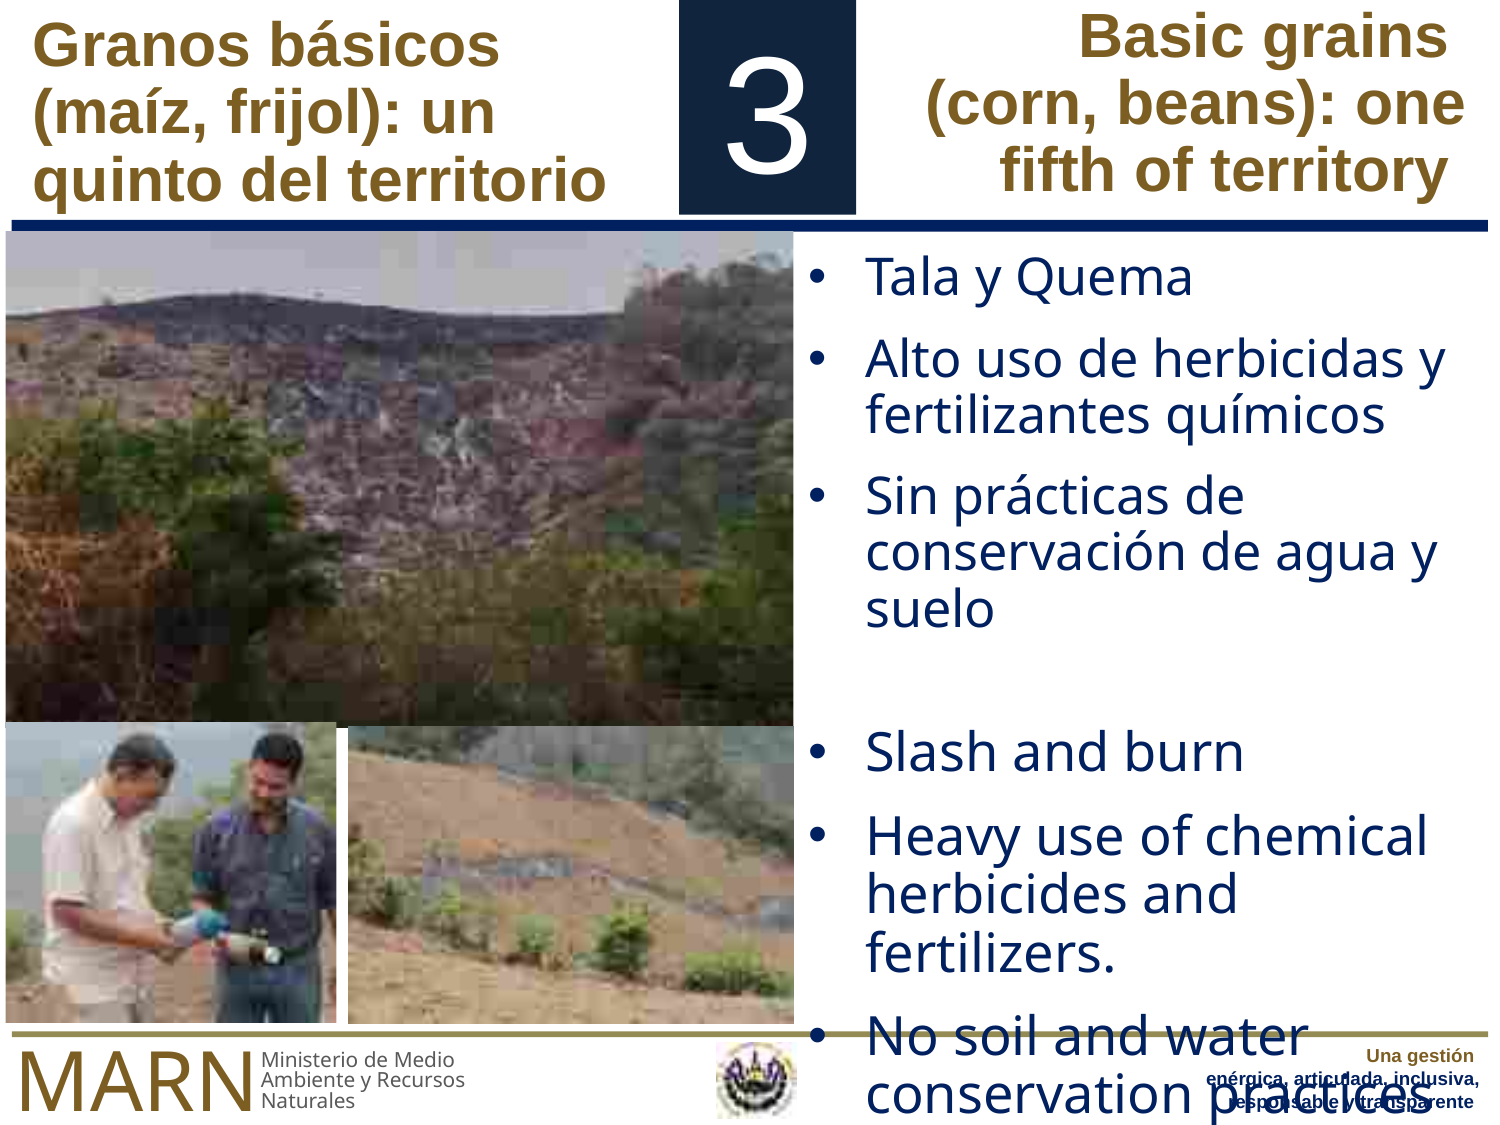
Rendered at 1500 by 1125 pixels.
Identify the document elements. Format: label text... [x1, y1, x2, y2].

title Granos básicos (maíz, frijol): un quinto del territorio [17, 19, 656, 208]
text_box 3 [679, 0, 857, 215]
picture [716, 1042, 797, 1119]
list Tala y Quema Alto uso de herbicidas y fertilizantes químicos Sin prácticas de conservación de agua y suelo Slash and burn Heavy use of chemical herbicides and fertilizers. No soil and water conservation practices [798, 243, 1500, 941]
picture [5, 231, 795, 1024]
list Basic grains (corn, beans): one fifth of territory [844, 0, 1483, 218]
